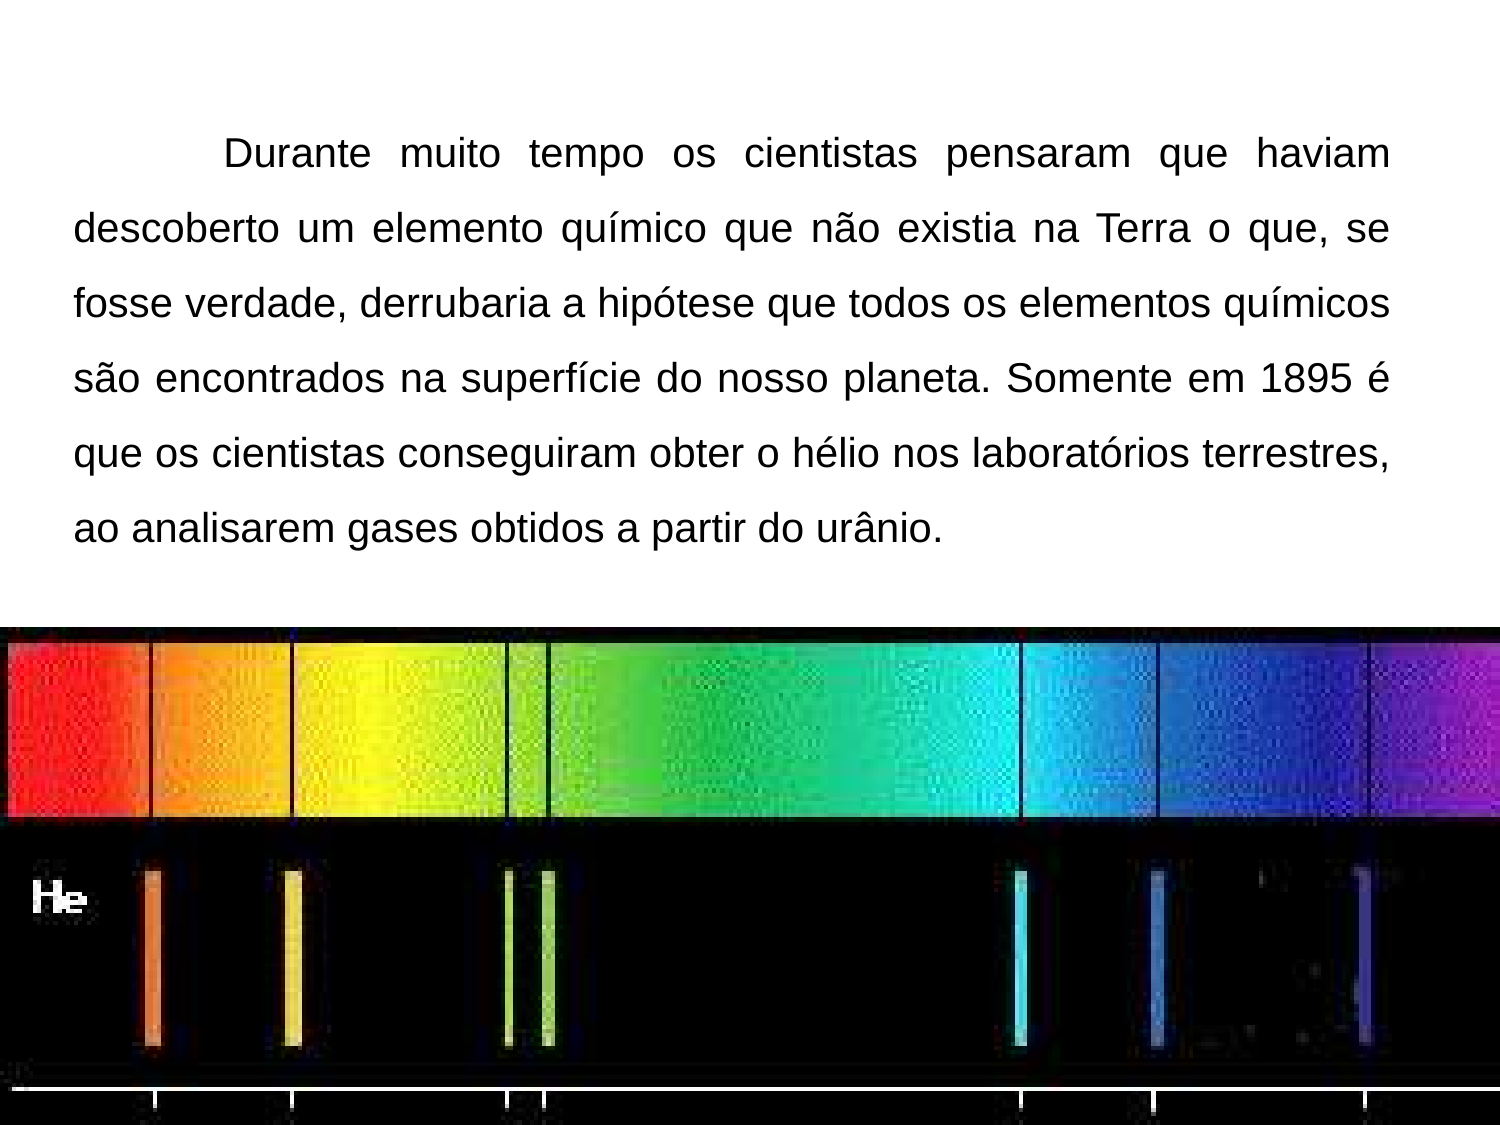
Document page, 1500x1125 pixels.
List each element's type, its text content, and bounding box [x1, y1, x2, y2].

text_box Durante muito tempo os cientistas pensaram que haviam descoberto um elemento químico que não existia na Terra o que, se fosse verdade, derrubaria a hipótese que todos os elementos químicos são encontrados na superfície do nosso planeta. Somente em 1895 é que os cientistas conseguiram obter o hélio nos laboratórios terrestres, ao analisarem gases obtidos a partir do urânio. [58, 93, 1407, 559]
picture [0, 627, 1500, 1125]
